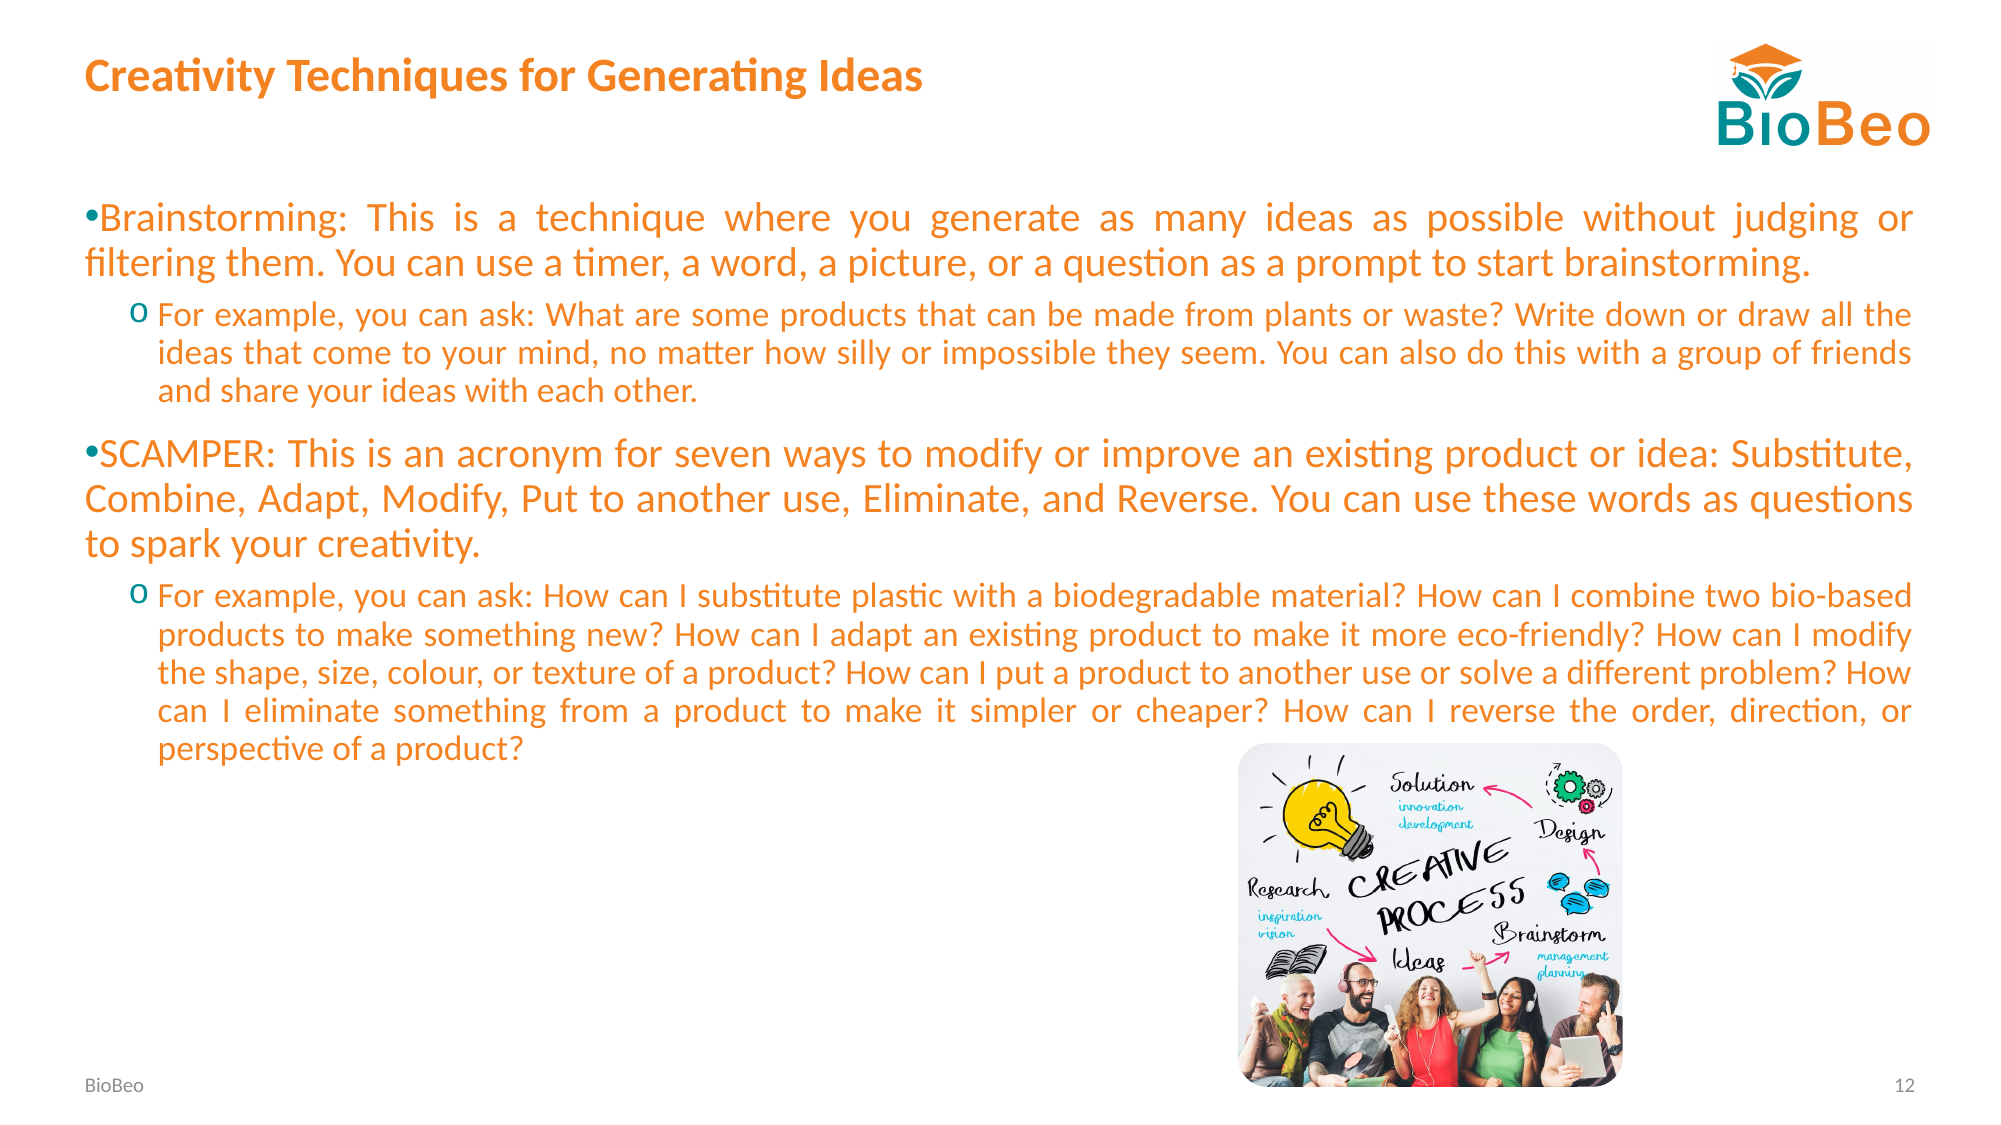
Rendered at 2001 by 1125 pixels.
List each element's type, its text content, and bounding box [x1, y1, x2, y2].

picture [1237, 742, 1623, 1087]
footer BioBeo [69, 1065, 1805, 1103]
picture [1717, 42, 1931, 147]
slide_number 12 [1818, 1065, 1931, 1103]
list Brainstorming: This is a technique where you generate as many ideas as possible without judging or filtering them. You can use a timer, a word, a picture, or a question as a prompt to start brainstorming. For example, you can ask: What are some products that can be made from plants or waste? Write down or draw all the ideas that come to your mind, no matter how silly or impossible they seem. You can also do this with a group of friends and share your ideas with each other. SCAMPER: This is an acronym for seven ways to modify or improve an existing product or idea: Substitute, Combine, Adapt, Modify, Put to another use, Eliminate, and Reverse. You can use these words as questions to spark your creativity. For example, you can ask: How can I substitute plastic with a biodegradable material? How can I combine two bio-based products to make something new? How can I adapt an existing product to make it more eco-friendly? How can I modify the shape, size, colour, or texture of a product? How can I put a product to another use or solve a different problem? How can I eliminate something from a product to make it simpler or cheaper? How can I reverse the order, direction, or perspective of a product? [69, 187, 1931, 1046]
title Creativity Techniques for Generating Ideas [69, 45, 1597, 108]
